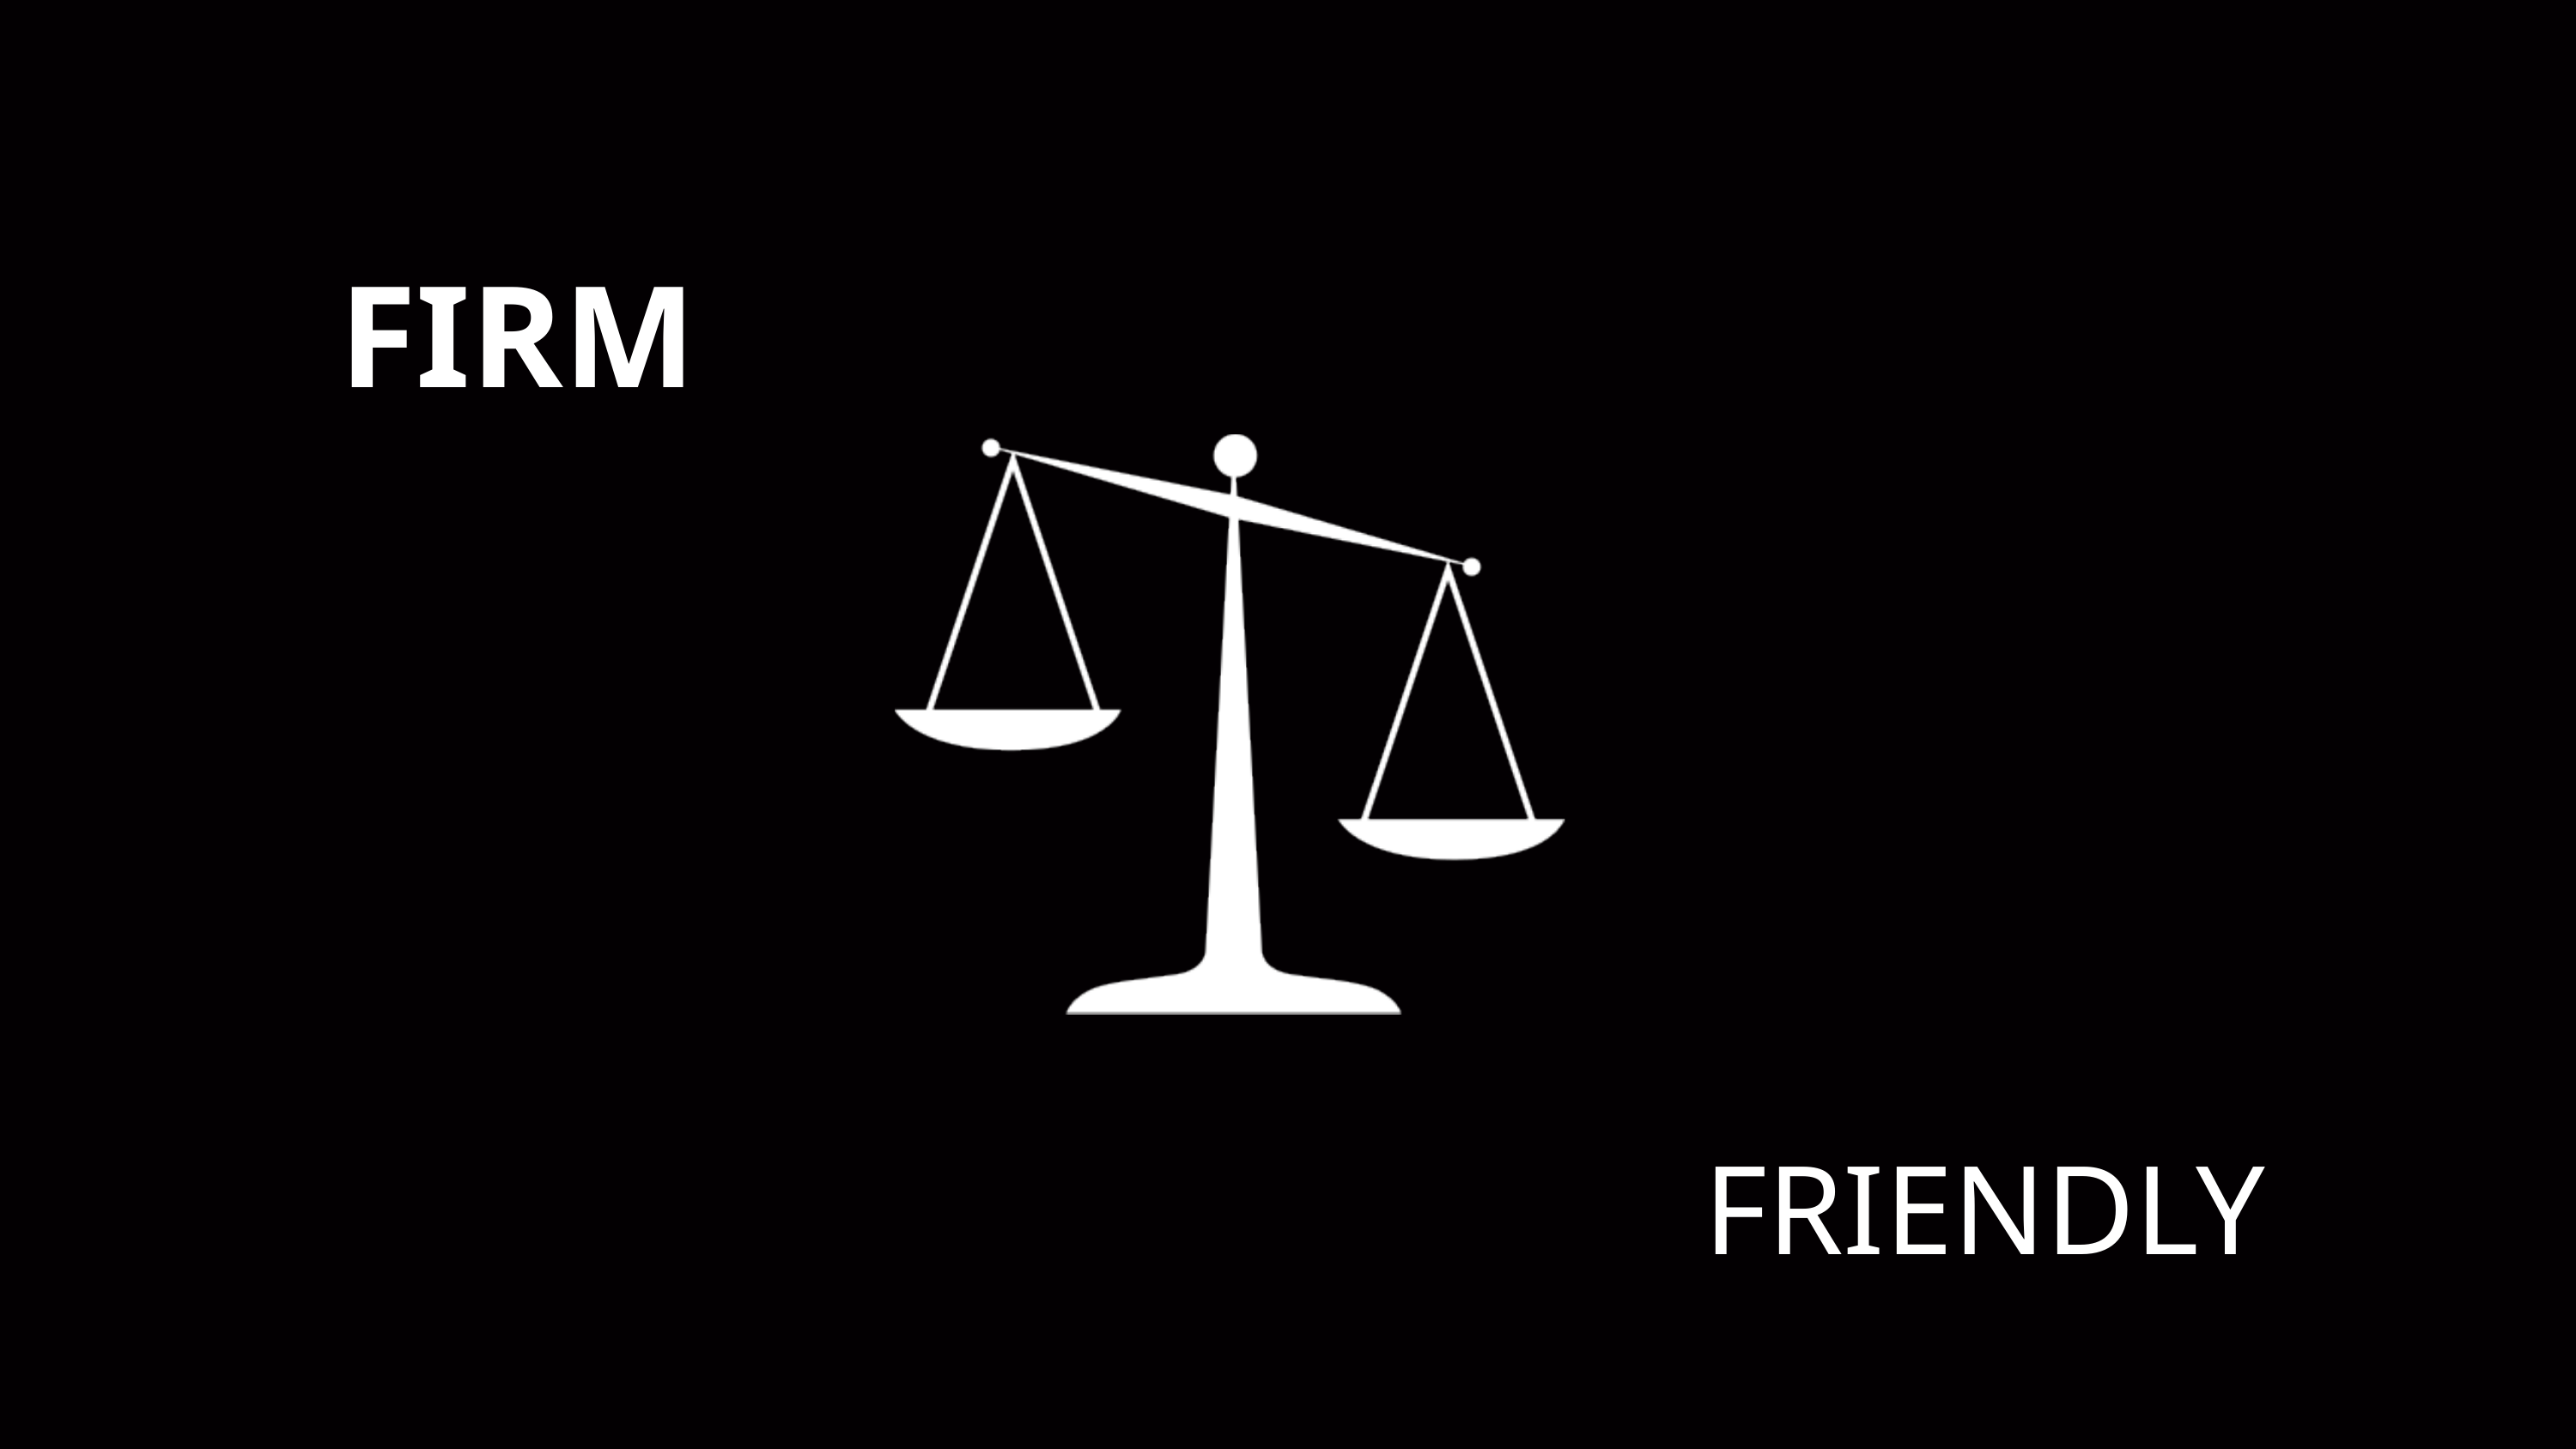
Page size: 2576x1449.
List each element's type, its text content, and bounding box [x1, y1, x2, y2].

text_box [895, 434, 1565, 1015]
text_box FRIENDLY [1393, 1118, 2576, 1280]
text_box FIRM [329, 230, 706, 416]
